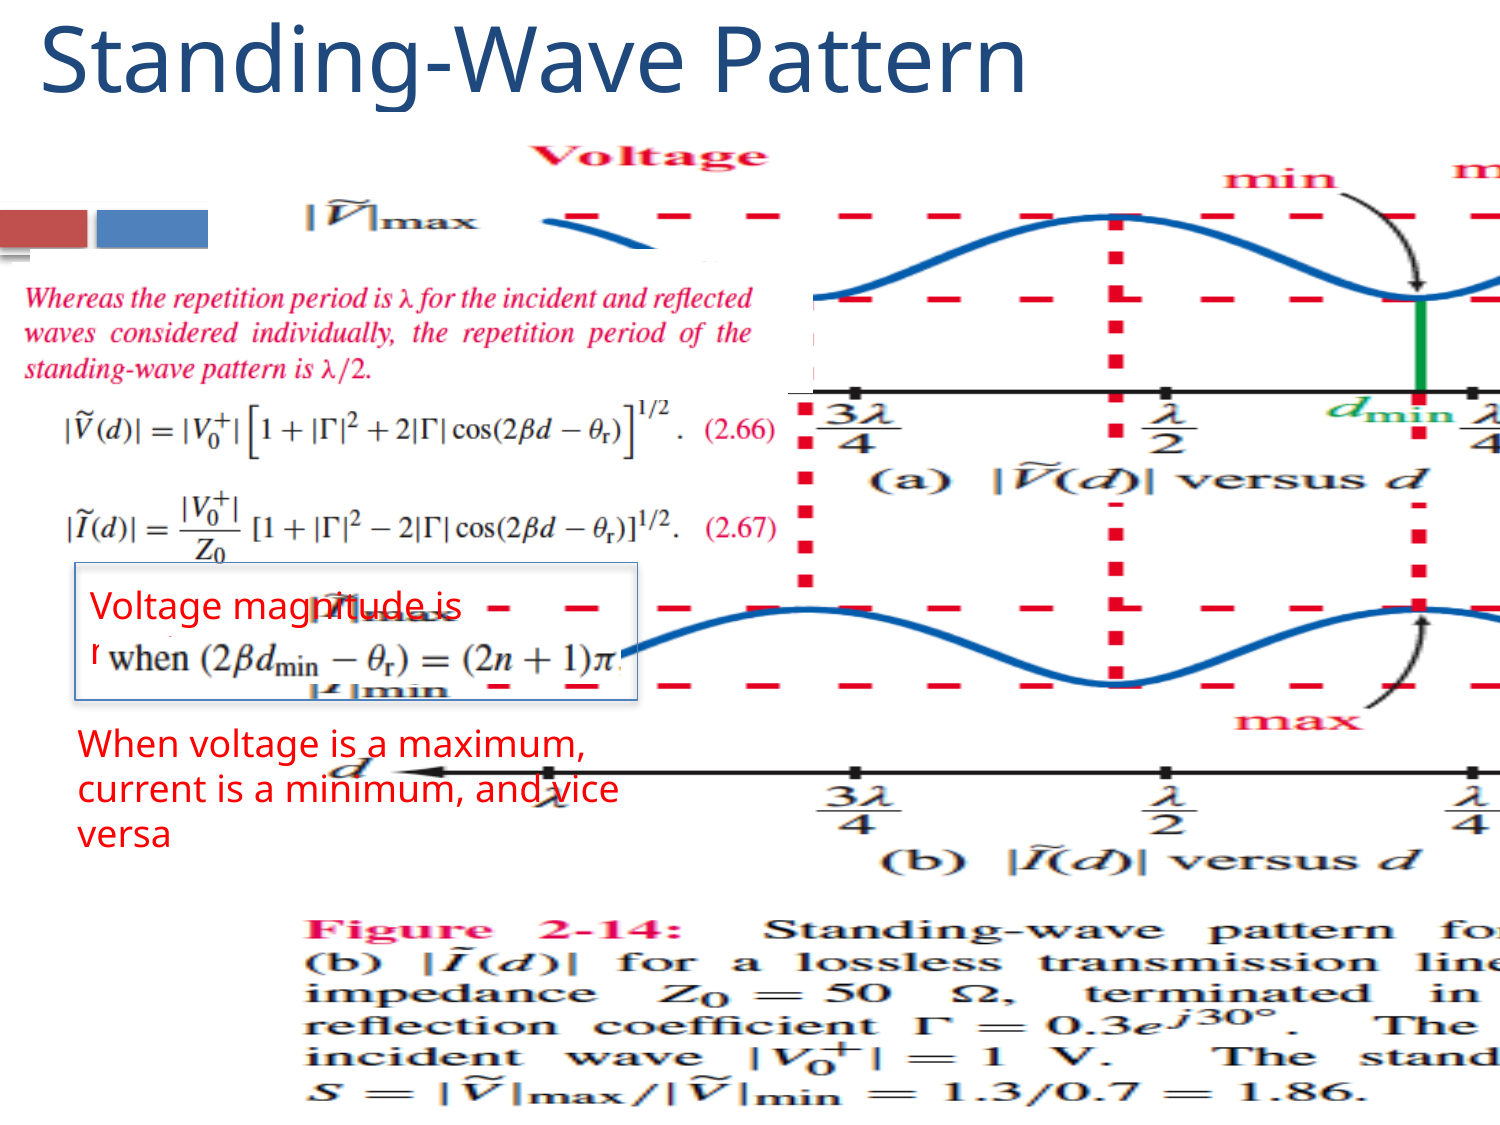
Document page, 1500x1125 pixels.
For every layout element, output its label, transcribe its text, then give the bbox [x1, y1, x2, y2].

picture [99, 637, 622, 684]
text_box When voltage is a maximum, current is a minimum, and vice versa [62, 712, 201, 863]
picture [12, 249, 813, 578]
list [207, 112, 1500, 1125]
text_box [74, 587, 201, 701]
title Standing-Wave Pattern [24, 0, 1363, 138]
